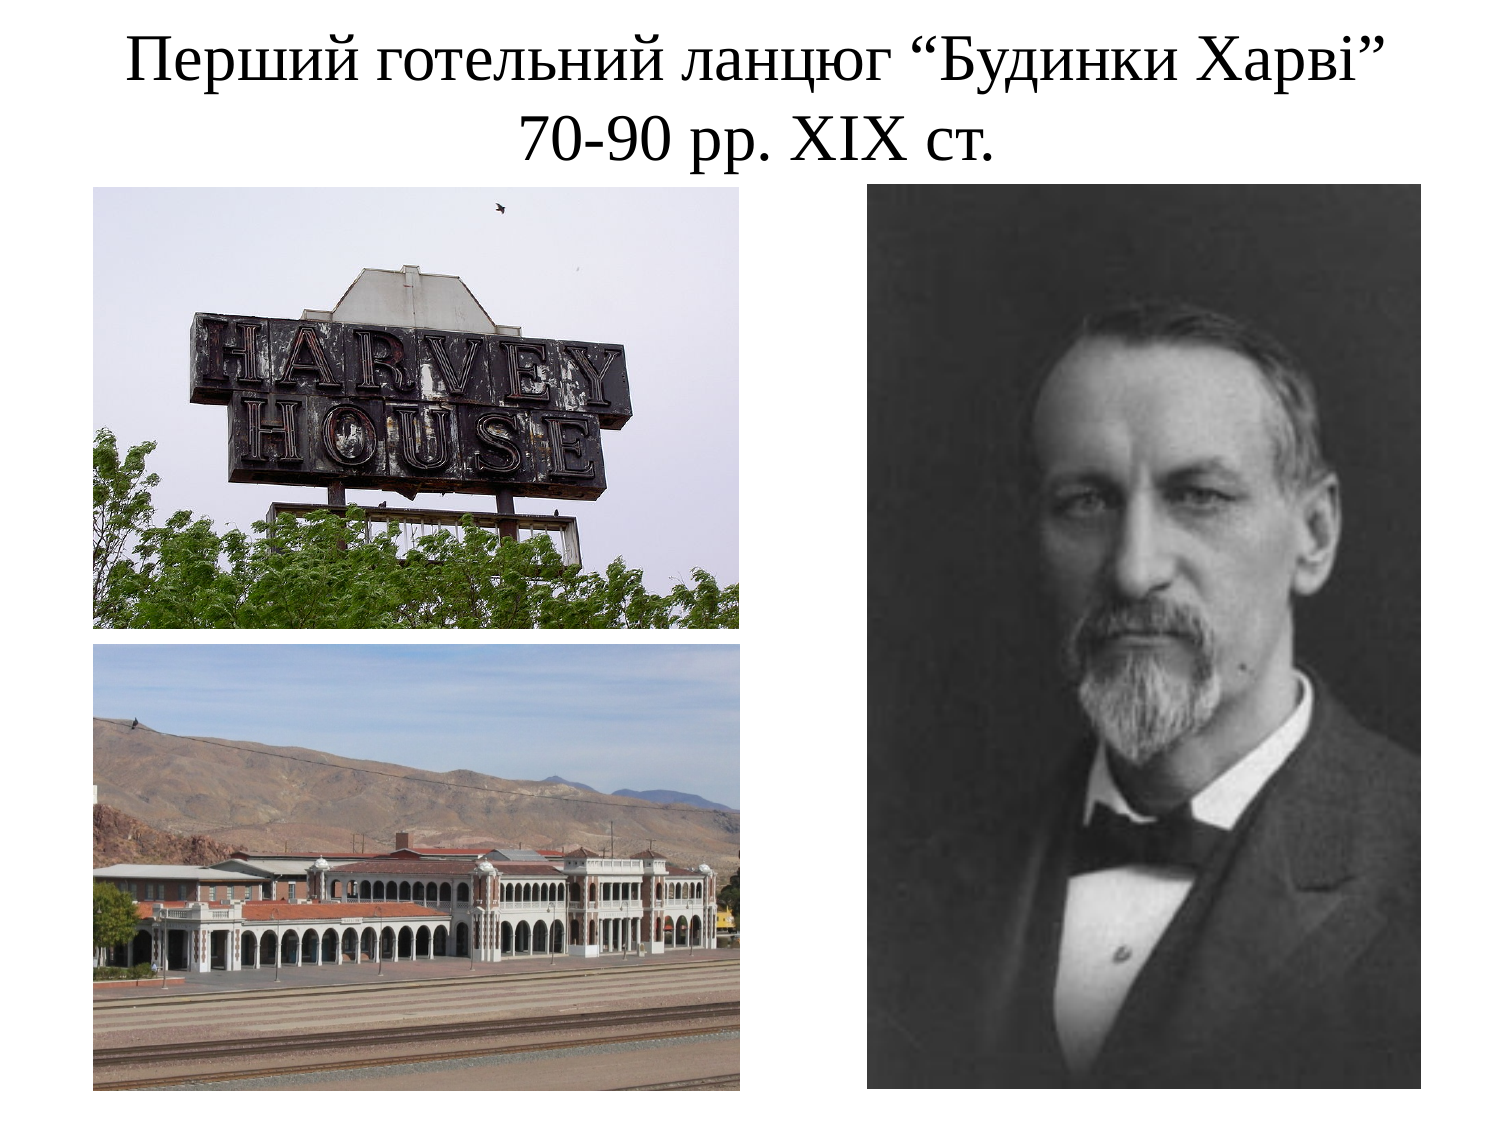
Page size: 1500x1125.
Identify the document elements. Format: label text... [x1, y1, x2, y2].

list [93, 187, 739, 630]
picture [93, 644, 740, 1092]
title Перший готельний ланцюг “Будинки Харві” 70-90 рр. ХІХ ст. [82, 0, 1432, 188]
picture [866, 184, 1422, 1089]
